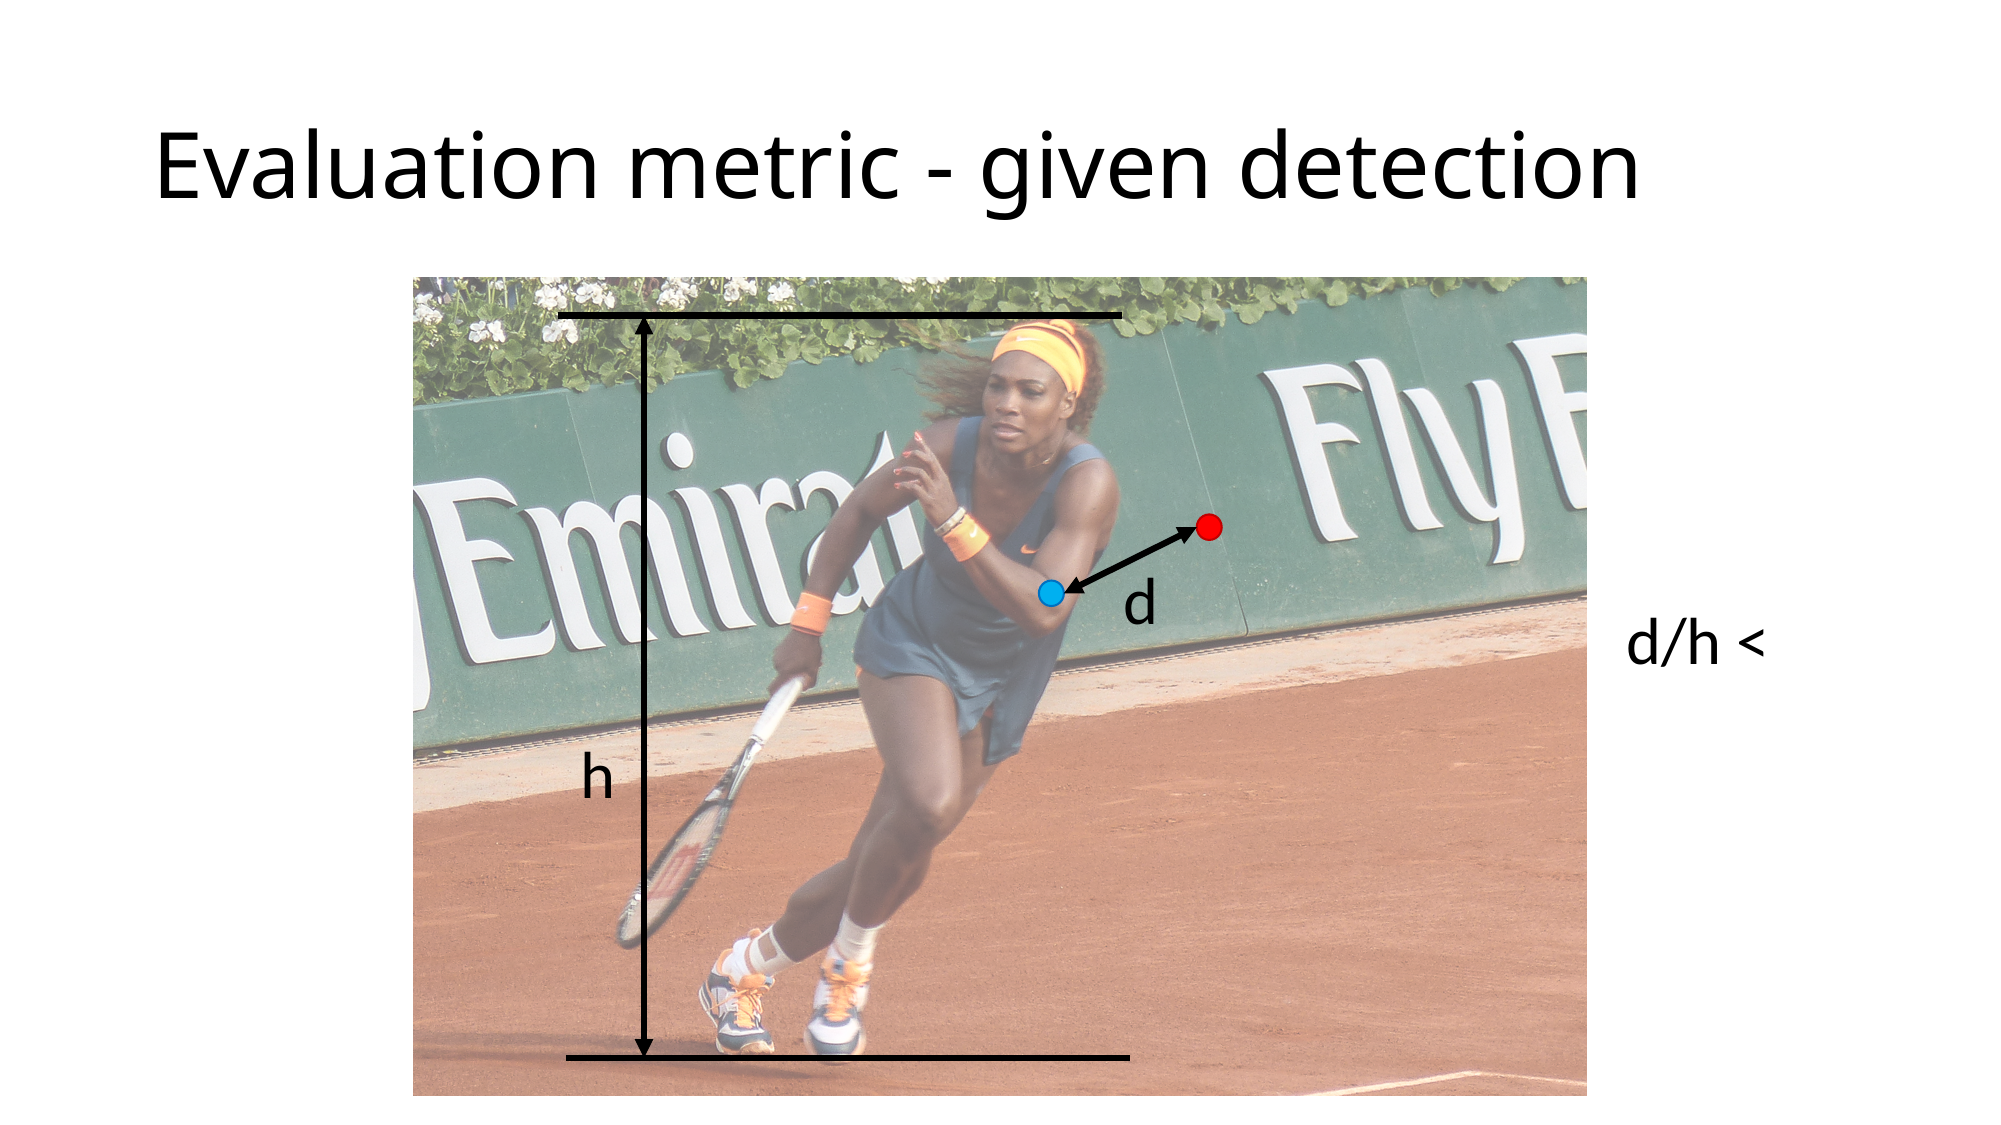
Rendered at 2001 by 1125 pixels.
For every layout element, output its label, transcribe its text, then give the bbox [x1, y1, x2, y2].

picture [413, 277, 1587, 1096]
title Evaluation metric - given detection [137, 59, 1863, 278]
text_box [1063, 527, 1197, 594]
